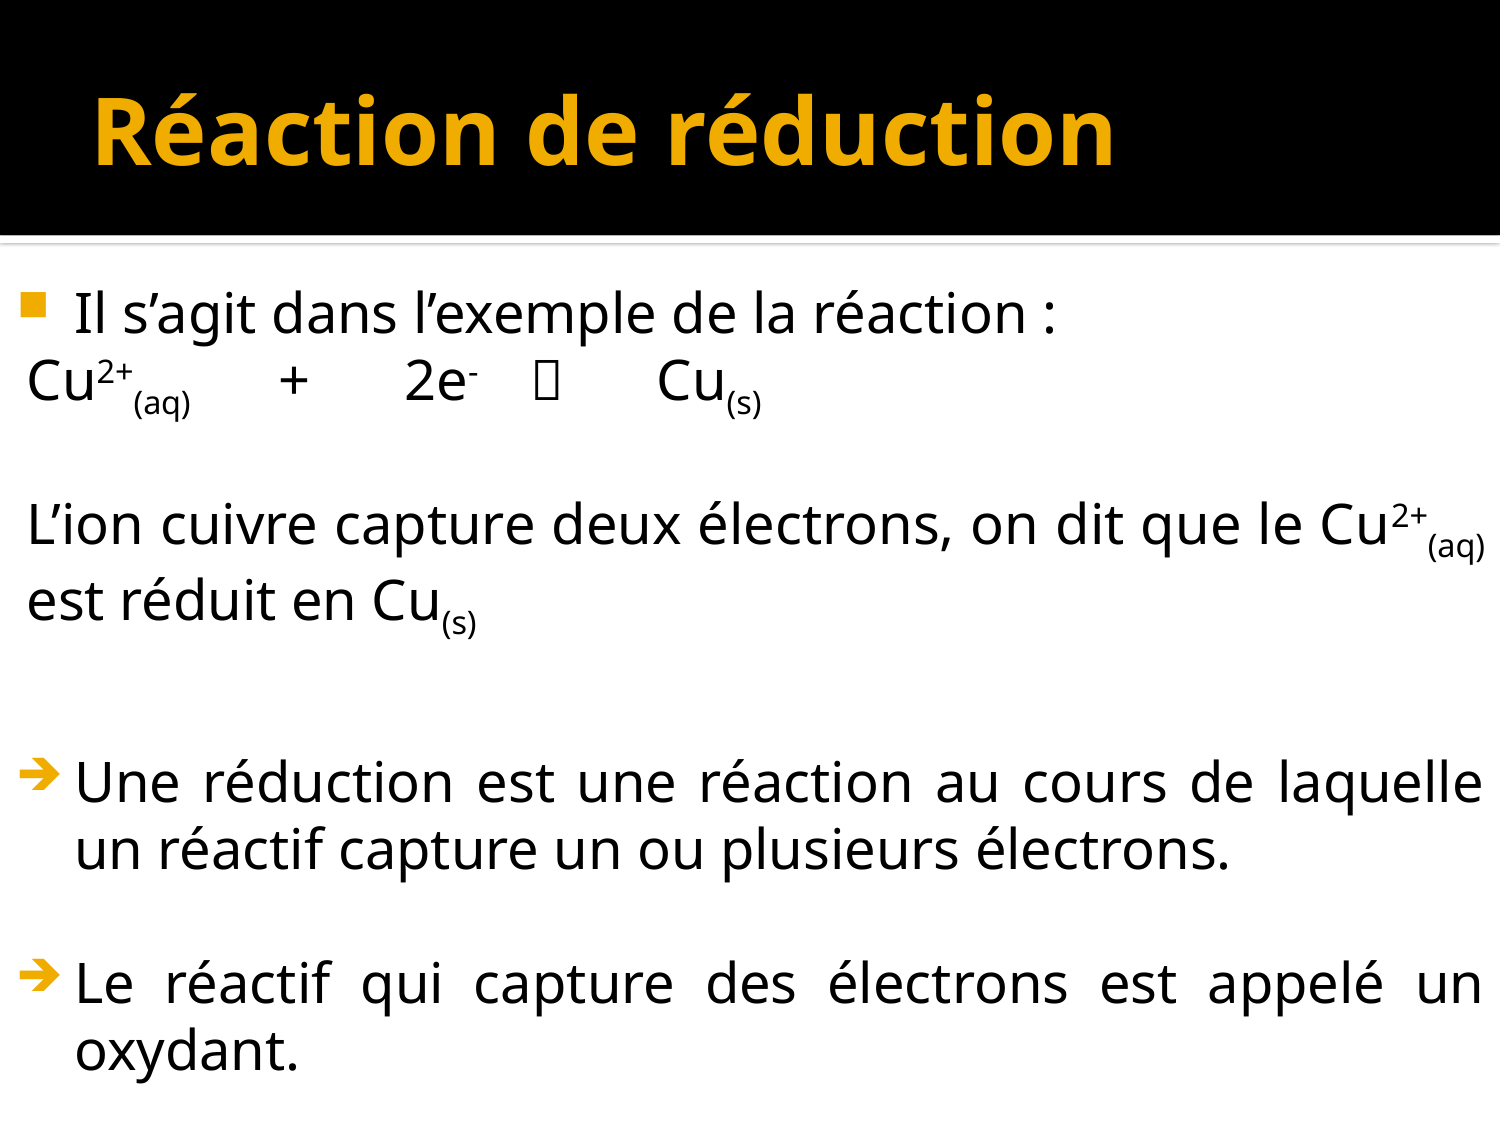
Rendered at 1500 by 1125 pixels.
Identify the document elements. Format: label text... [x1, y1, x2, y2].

title Réaction de réduction [75, 25, 1425, 231]
list Il s’agit dans l’exemple de la réaction : Cu2+(aq) + 2e-  Cu(s) L’ion cuivre capture deux électrons, on dit que le Cu2+(aq) est réduit en Cu(s) Une réduction est une réaction au cours de laquelle un réactif capture un ou plusieurs électrons. Le réactif qui capture des électrons est appelé un oxydant. [0, 262, 1500, 1108]
